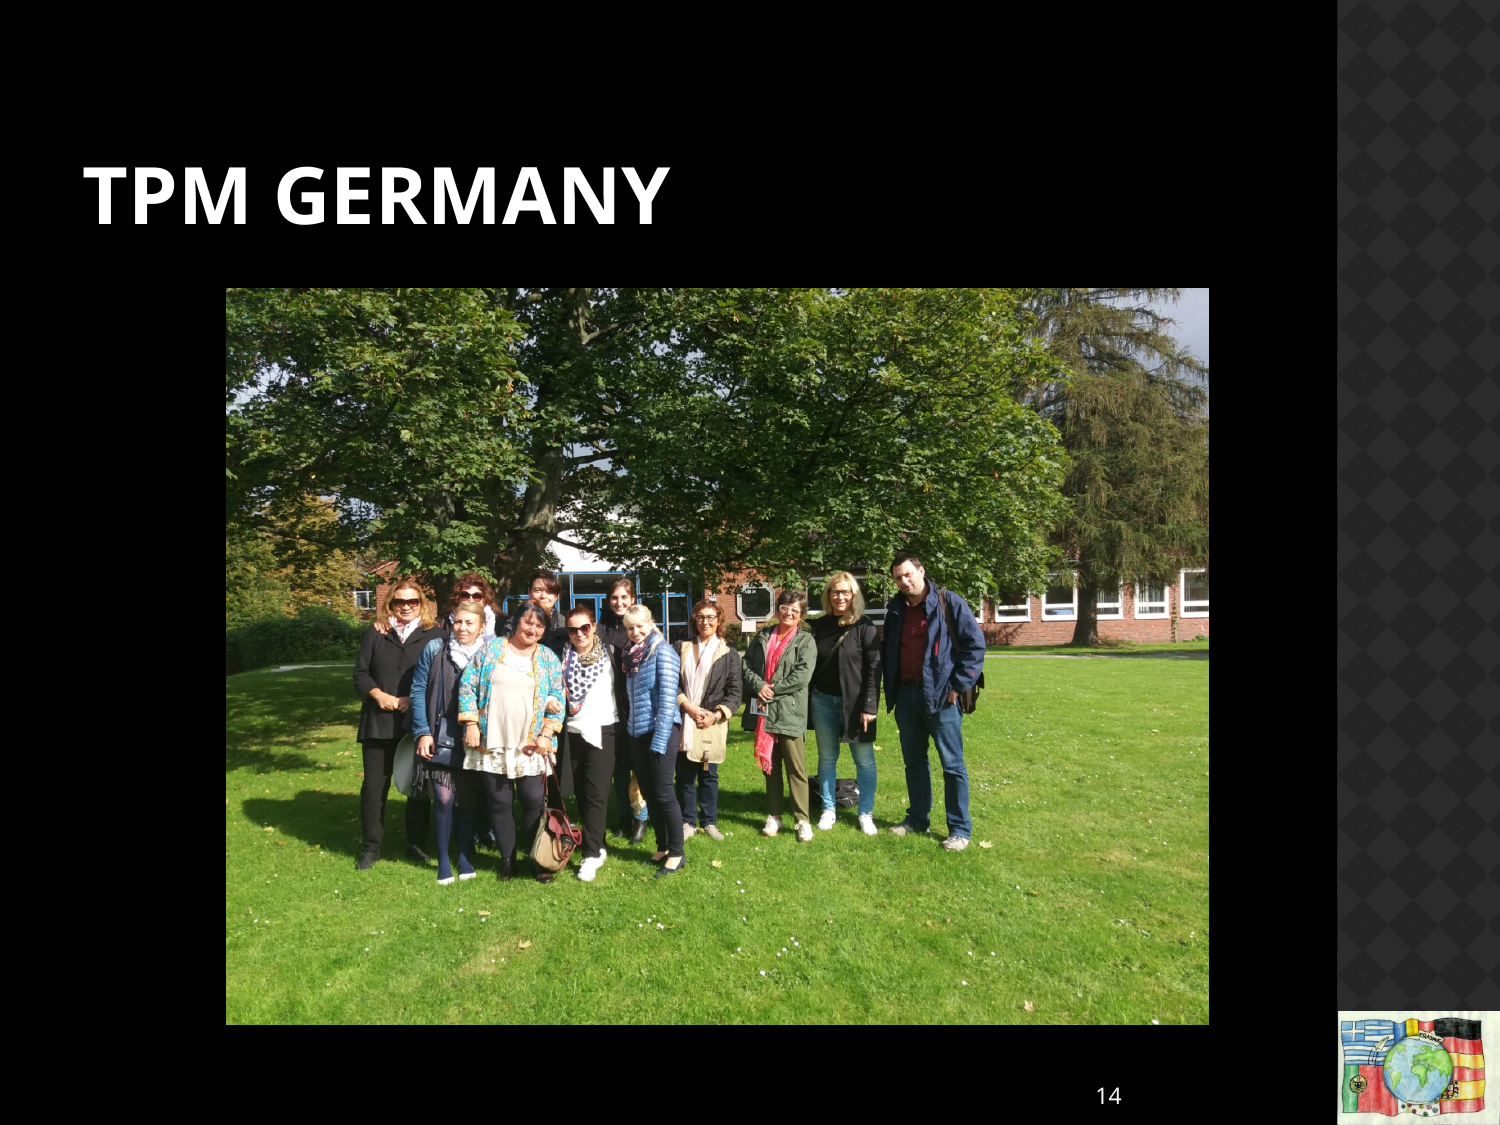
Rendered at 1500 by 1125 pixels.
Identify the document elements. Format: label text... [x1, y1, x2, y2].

picture [1336, 0, 1500, 1125]
picture [224, 286, 1209, 1026]
slide_number 14 [1025, 1075, 1122, 1113]
title TPM Germany [75, 52, 1263, 240]
